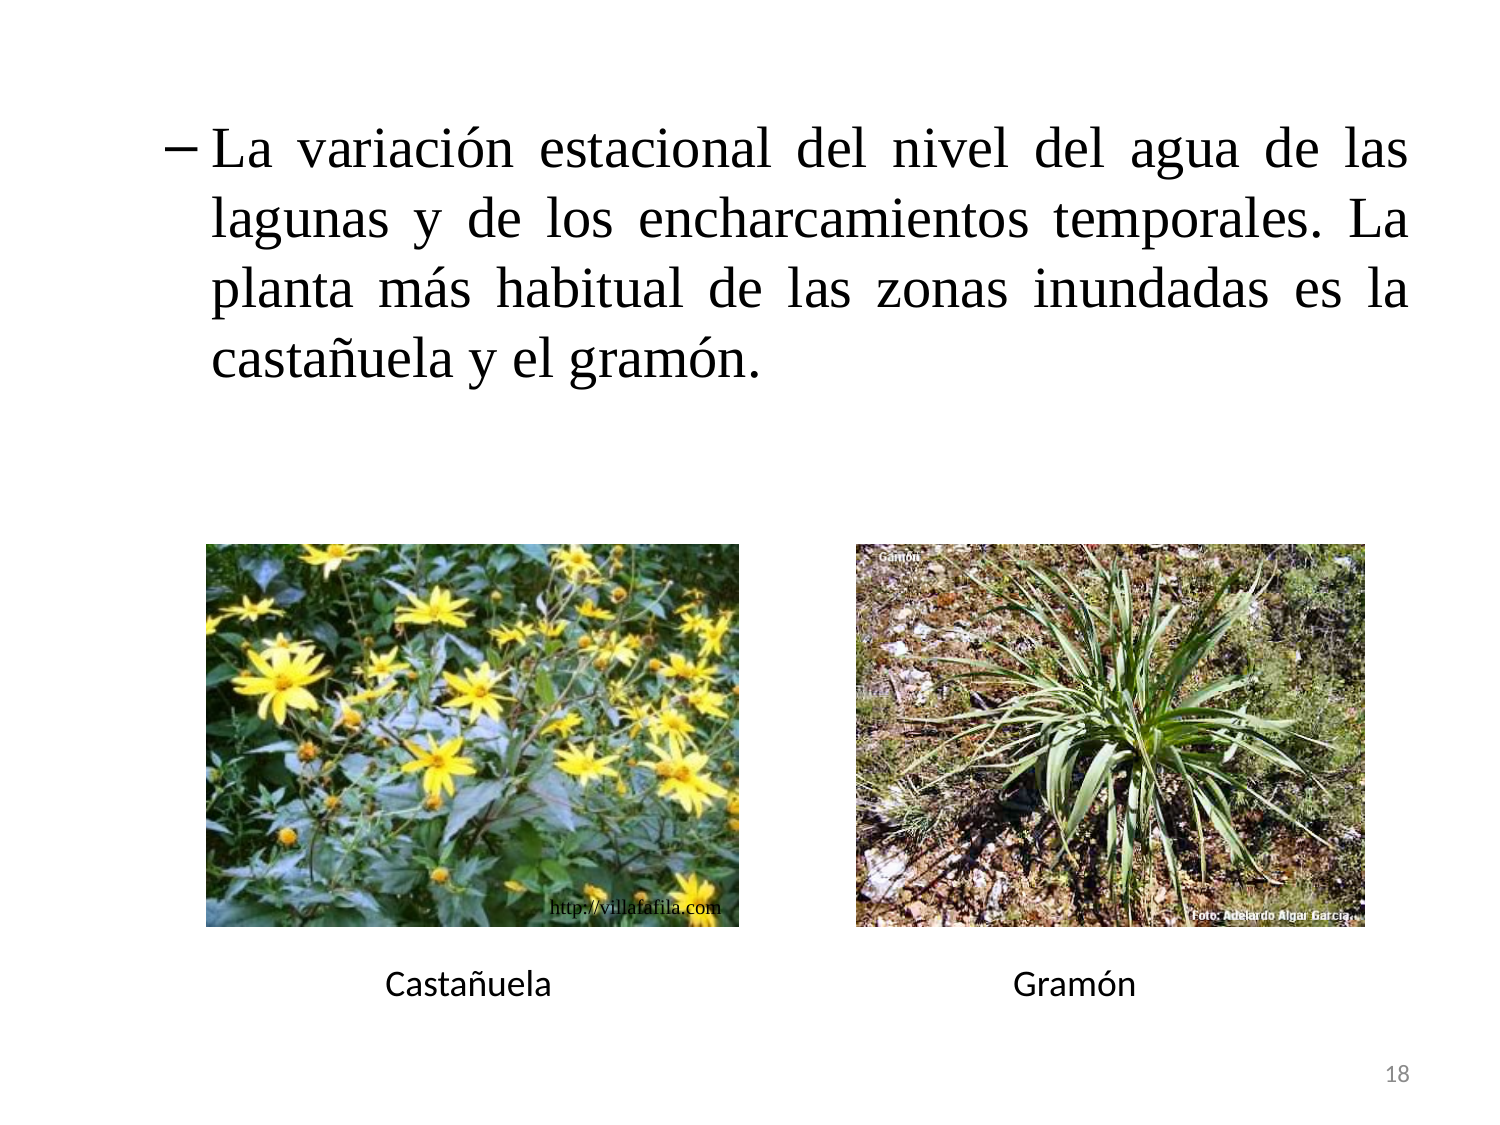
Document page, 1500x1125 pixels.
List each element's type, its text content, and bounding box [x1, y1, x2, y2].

picture [206, 544, 739, 927]
text_box Castañuela [370, 952, 578, 1012]
picture [856, 544, 1366, 927]
list La variación estacional del nivel del agua de las lagunas y de los encharcamientos temporales. La planta más habitual de las zonas inundadas es la castañuela y el gramón. [75, 101, 1425, 1106]
slide_number 18 [1074, 1042, 1425, 1103]
text_box Gramón [998, 952, 1223, 1012]
